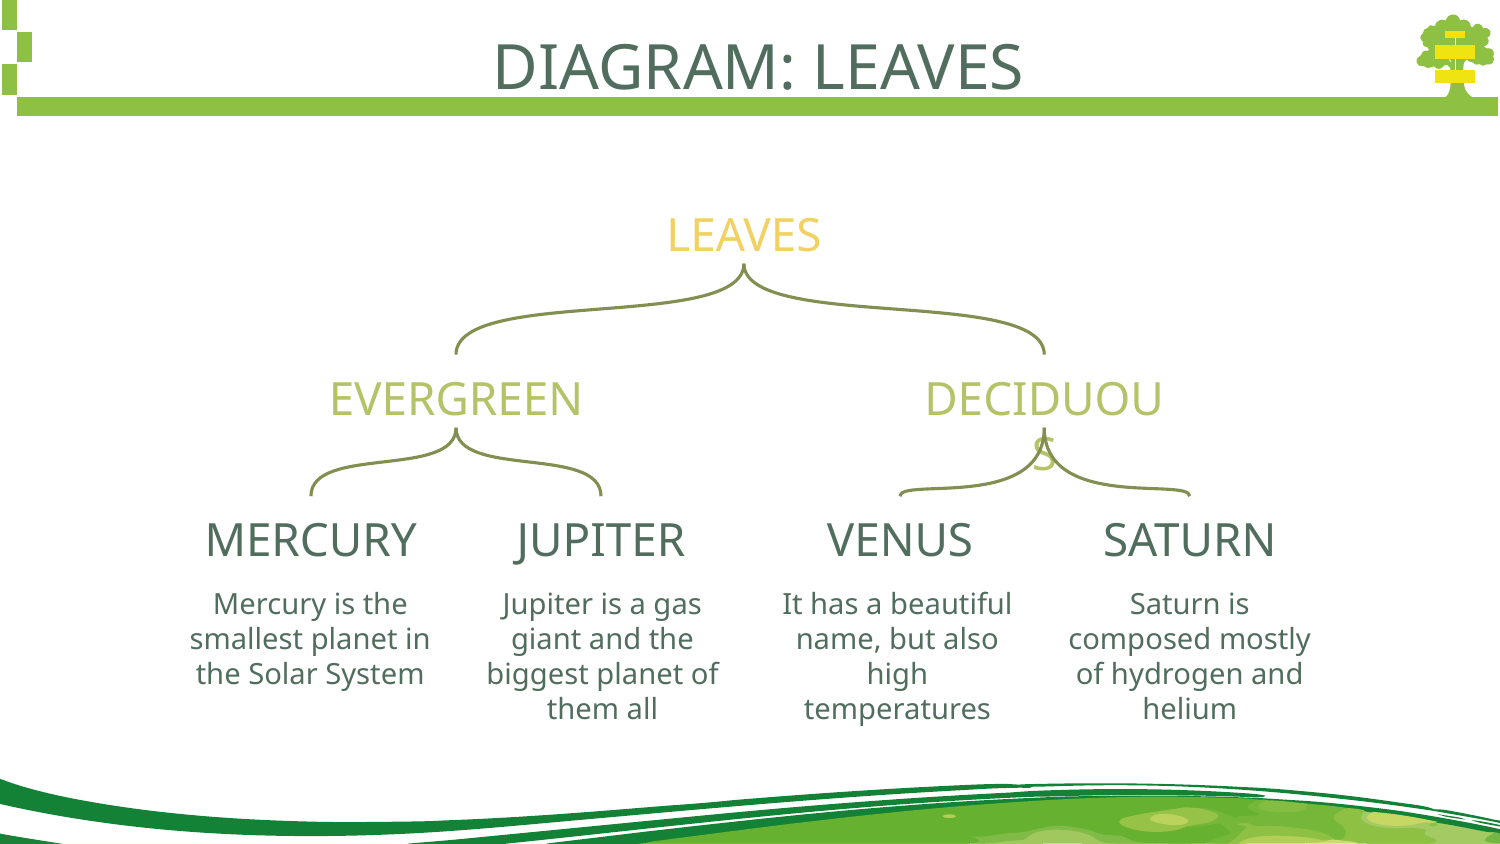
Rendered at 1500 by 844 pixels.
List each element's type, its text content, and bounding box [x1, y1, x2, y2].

text_box Saturn is composed mostly of hydrogen and helium [1050, 570, 1329, 695]
text_box It has a beautiful name, but also high temperatures [758, 570, 1037, 695]
text_box Mercury is the smallest planet in the Solar System [171, 570, 450, 695]
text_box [848, 158, 940, 460]
text_box Jupiter is a gas giant and the biggest planet of them all [463, 570, 742, 695]
text_box DECIDUOUS [943, 354, 1190, 428]
text_box LEAVES [649, 190, 843, 264]
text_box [554, 164, 646, 454]
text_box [937, 389, 1007, 535]
text_box EVERGREEN [311, 354, 549, 428]
text_box VENUS [769, 496, 1031, 570]
text_box JUPITER [470, 496, 732, 570]
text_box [494, 389, 563, 535]
title DIAGRAM: LEAVES [126, 12, 1391, 107]
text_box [1082, 389, 1152, 535]
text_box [348, 389, 418, 535]
text_box SATURN [1059, 496, 1321, 570]
text_box MERCURY [180, 496, 442, 570]
